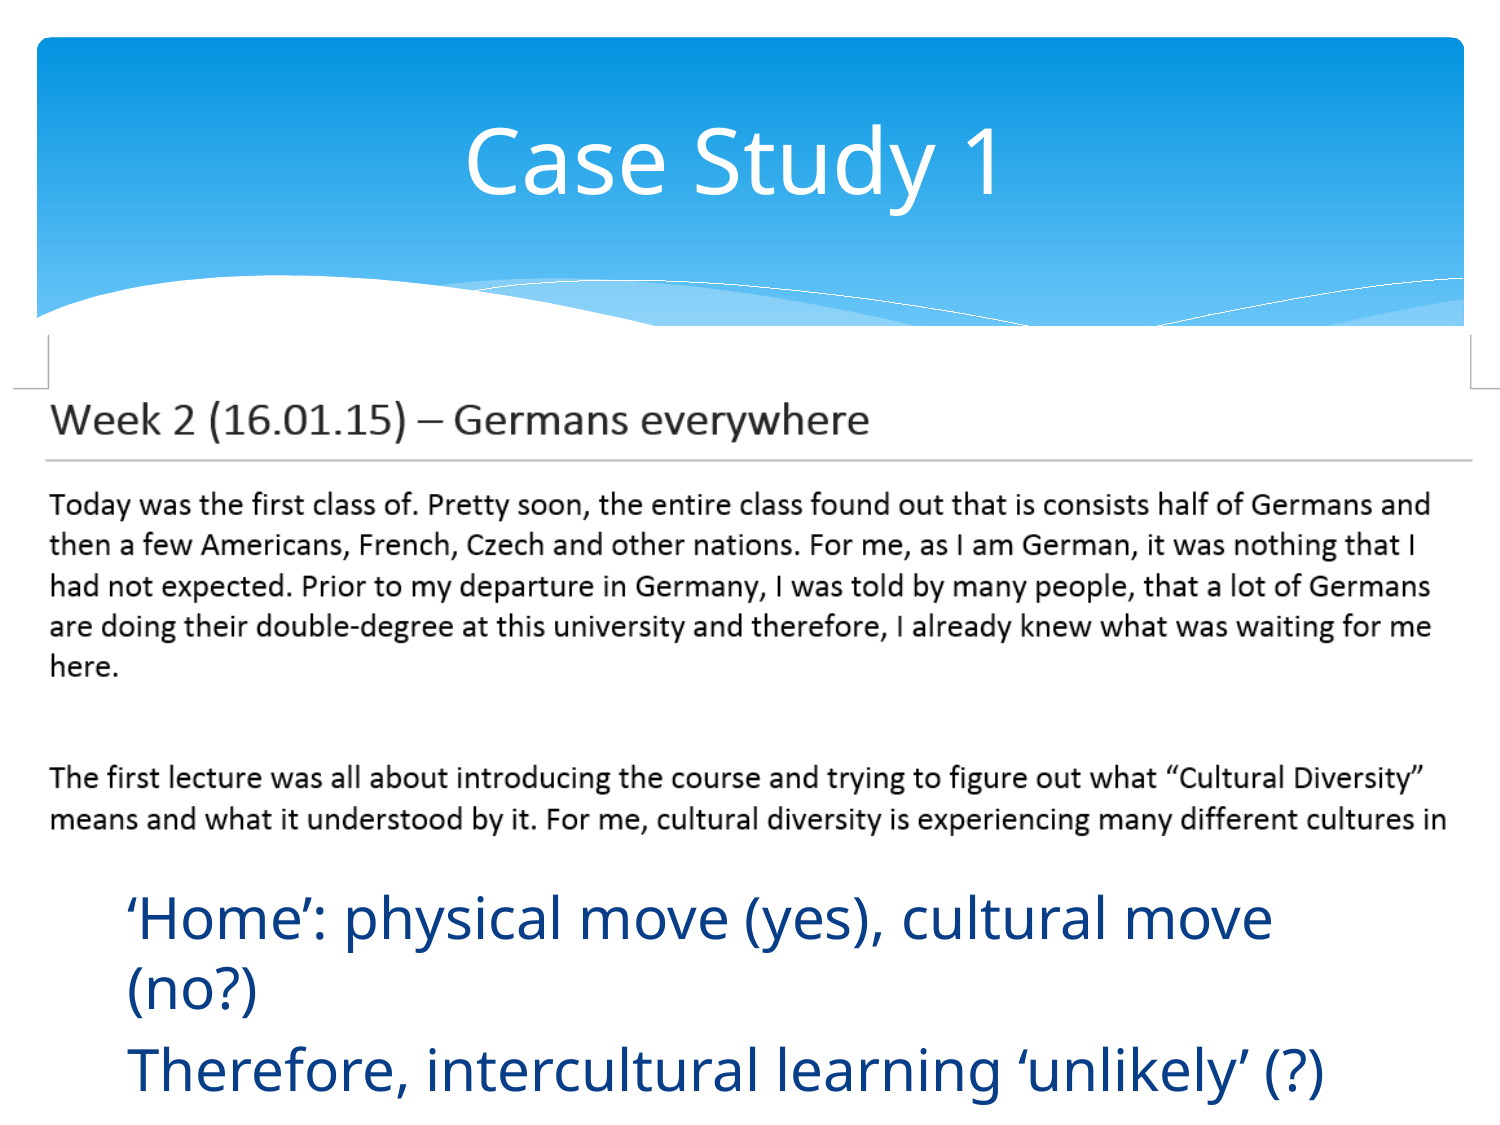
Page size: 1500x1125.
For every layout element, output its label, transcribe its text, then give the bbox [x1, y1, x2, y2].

picture [12, 325, 1500, 863]
list ‘Home’: physical move (yes), cultural move (no?) Therefore, intercultural learning ‘unlikely’ (?) [111, 873, 1341, 1071]
title Case Study 1 [74, 55, 1426, 262]
